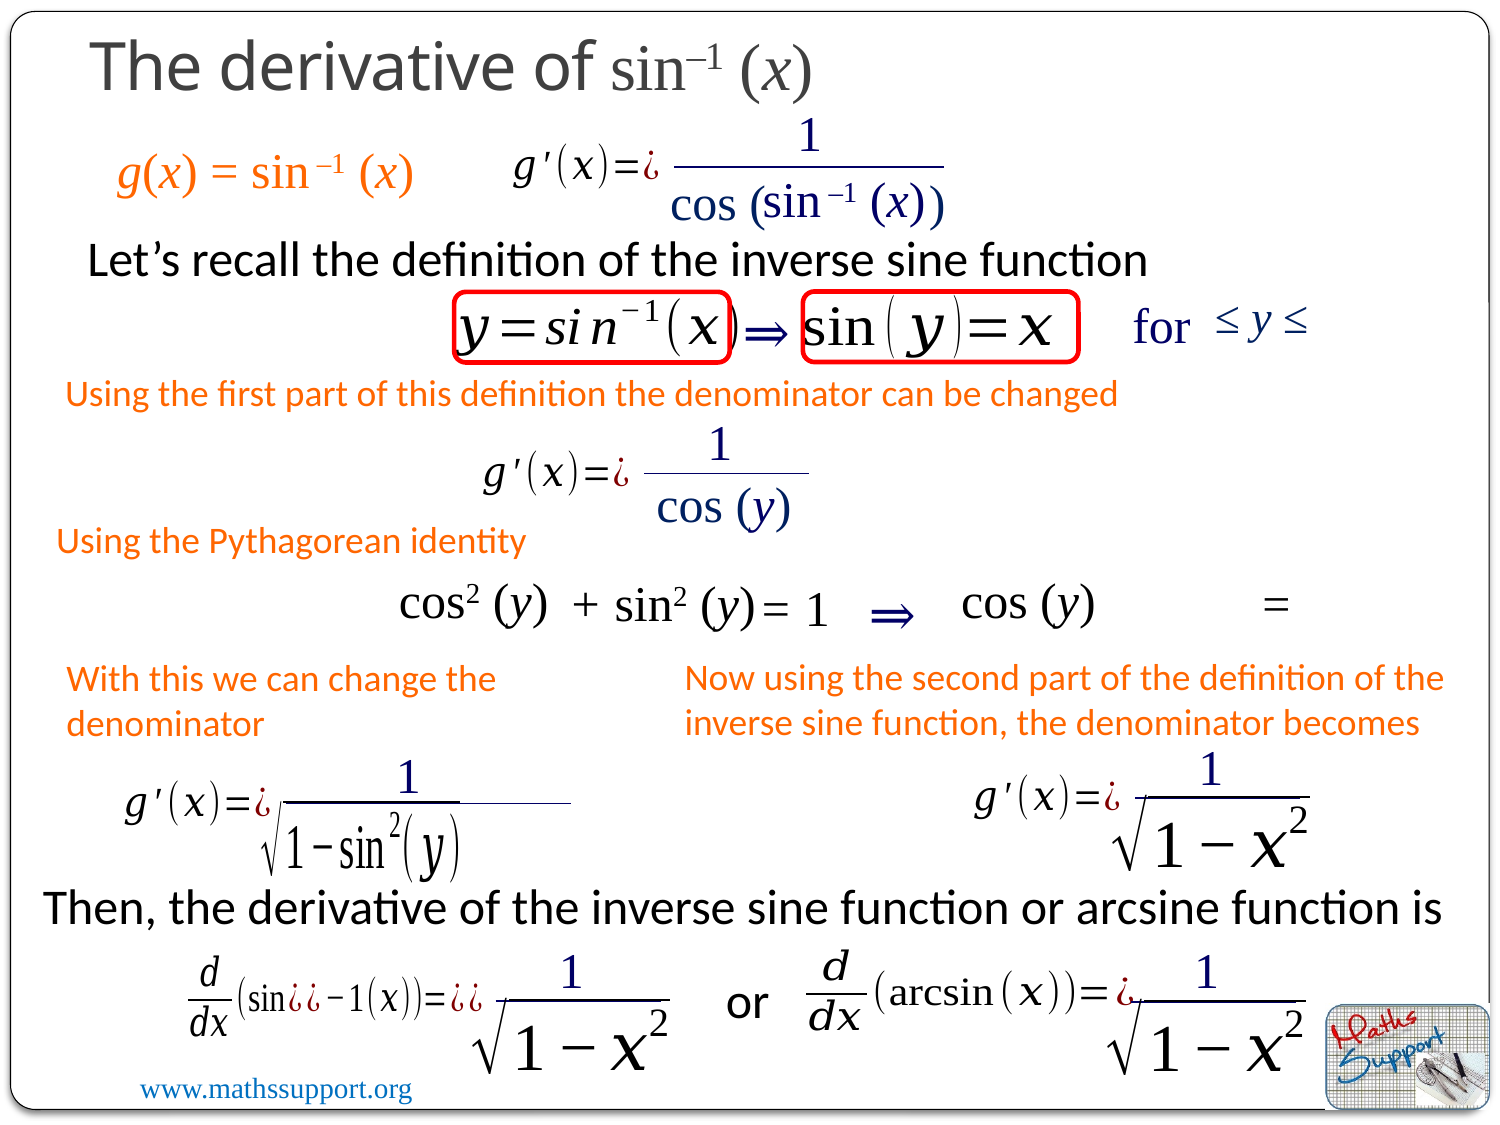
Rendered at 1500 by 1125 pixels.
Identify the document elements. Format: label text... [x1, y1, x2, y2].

text_box Using the Pythagorean identity [41, 509, 574, 569]
text_box ⇒ [853, 572, 933, 648]
text_box cos (y) [641, 464, 817, 540]
text_box 1 [782, 112, 861, 160]
text_box Then, the derivative of the inverse sine function or arcsine function is [28, 867, 1461, 942]
text_box Let’s recall the definition of the inverse sine function [72, 219, 1223, 294]
text_box for [1117, 286, 1206, 361]
text_box cos2 (y) [384, 561, 564, 637]
text_box cos (y) [946, 561, 1111, 637]
text_box ⇒ [727, 290, 807, 366]
text_box g(x) = sin –1 (x) [102, 130, 460, 206]
text_box Now using the second part of the definition of the inverse sine function, the denominator becomes [669, 646, 1477, 751]
text_box [801, 290, 1080, 364]
text_box [130, 1074, 414, 1113]
text_box or [711, 960, 785, 1036]
text_box [453, 290, 731, 364]
text_box 1 [1183, 727, 1262, 796]
text_box The derivative of sin–1 (x) [74, 28, 1425, 112]
text_box 1 [543, 930, 622, 999]
text_box 1 [1179, 931, 1258, 1000]
text_box Using the first part of this definition the denominator can be changed [50, 361, 1271, 422]
text_box = 1 [744, 569, 845, 644]
text_box cos ( ) [655, 162, 980, 238]
text_box With this we can change the denominator [51, 646, 571, 752]
text_box 1 [692, 403, 771, 464]
text_box 1 [381, 752, 459, 801]
text_box [1324, 999, 1488, 1113]
text_box + sin2 (y) [553, 564, 784, 639]
text_box sin –1 (x) [747, 160, 973, 235]
